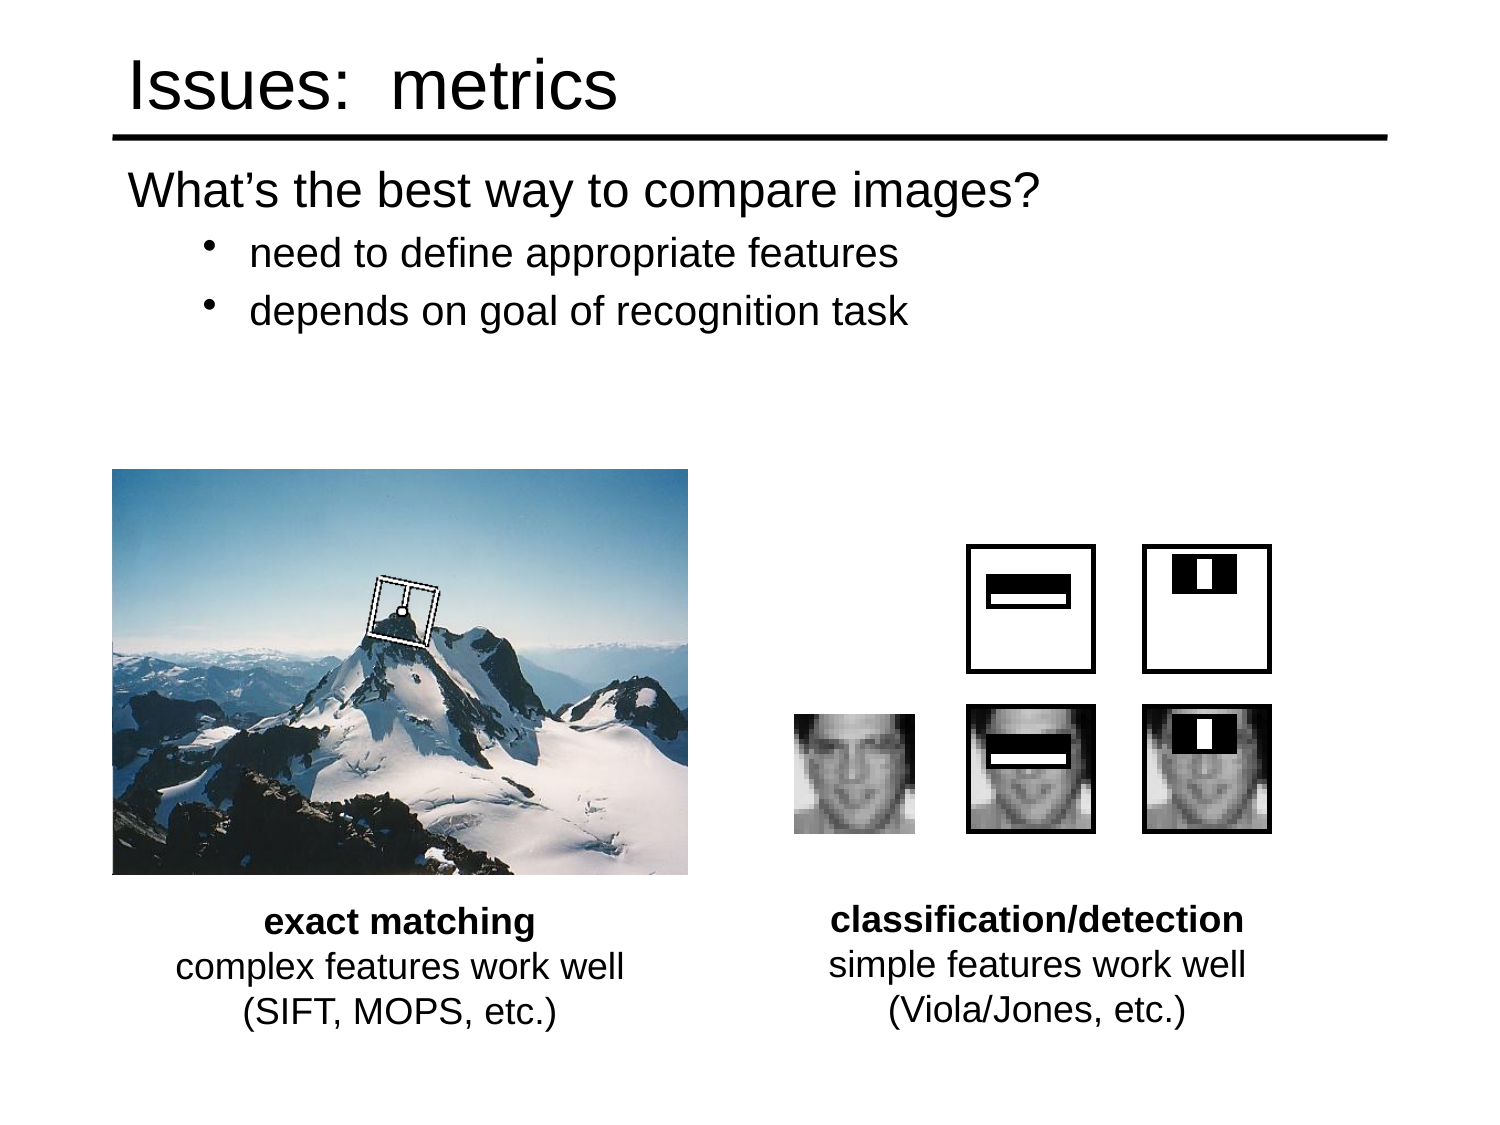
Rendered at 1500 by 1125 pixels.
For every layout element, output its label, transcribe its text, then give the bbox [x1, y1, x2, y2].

picture [112, 469, 688, 876]
text_box classification/detection simple features work well (Viola/Jones, etc.) [787, 887, 1288, 1038]
text_box exact matching complex features work well (SIFT, MOPS, etc.) [150, 889, 650, 1040]
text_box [774, 529, 1288, 851]
title Issues: metrics [112, 12, 1388, 149]
list What’s the best way to compare images? need to define appropriate features depends on goal of recognition task [112, 149, 1388, 1013]
